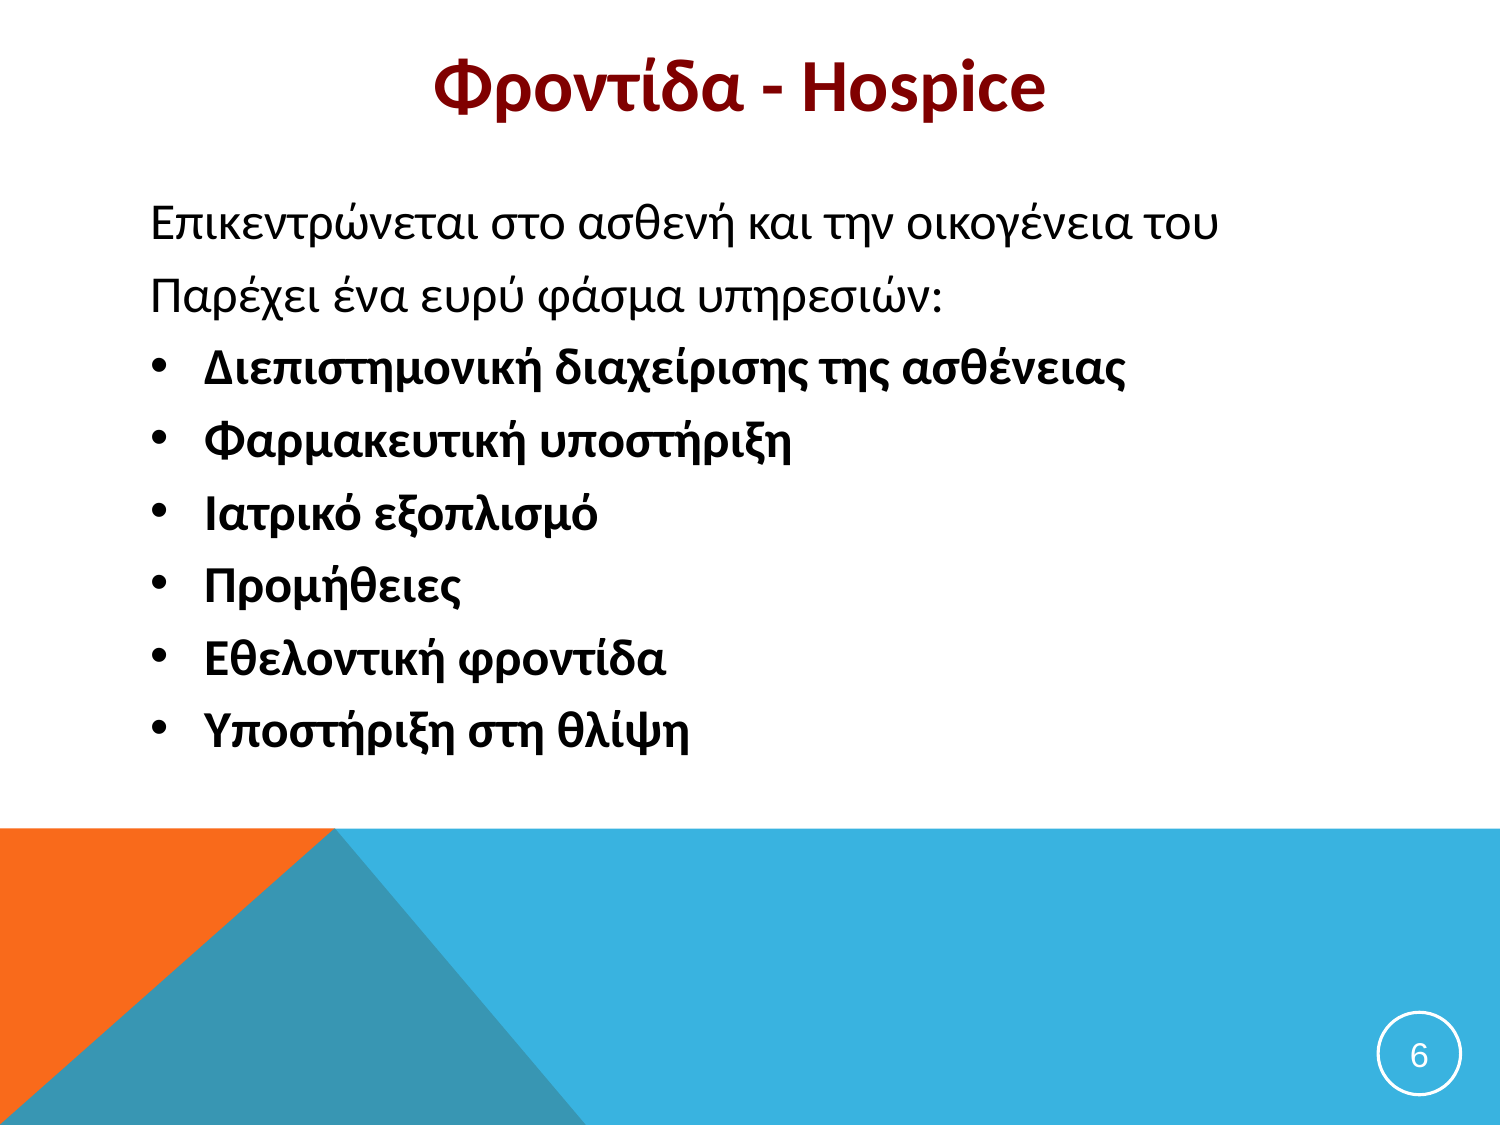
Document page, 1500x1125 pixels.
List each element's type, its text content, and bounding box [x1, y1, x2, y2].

list Επικεντρώνεται στο ασθενή και την οικογένεια του Παρέχει ένα ευρύ φάσμα υπηρεσιών: Διεπιστημονική διαχείρισης της ασθένειας Φαρμακευτική υποστήριξη Ιατρικό εξοπλισμό Προμήθειες Εθελοντική φροντίδα Υποστήριξη στη θλίψη [135, 180, 1369, 768]
slide_number 6 [1376, 1010, 1463, 1097]
title Φροντίδα - Hospice [112, 12, 1369, 150]
